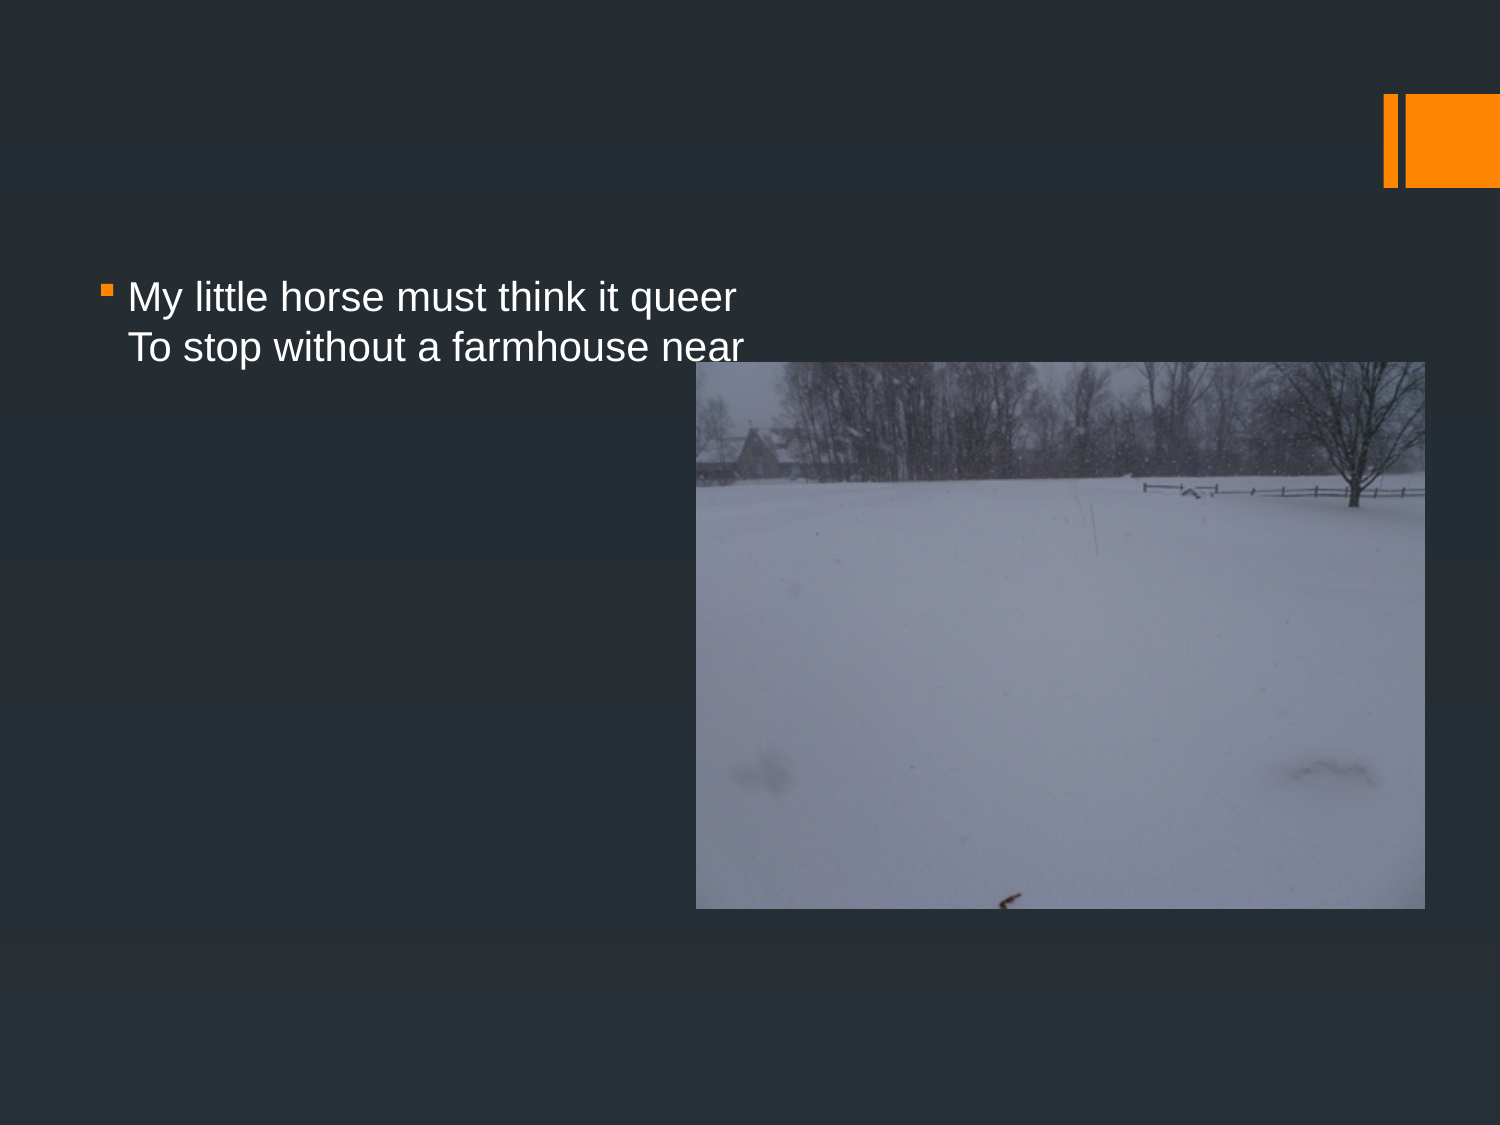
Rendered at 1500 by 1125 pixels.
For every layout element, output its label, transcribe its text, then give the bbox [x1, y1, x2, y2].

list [695, 361, 1426, 910]
list My little horse must think it queer To stop without a farmhouse near [75, 262, 838, 1005]
